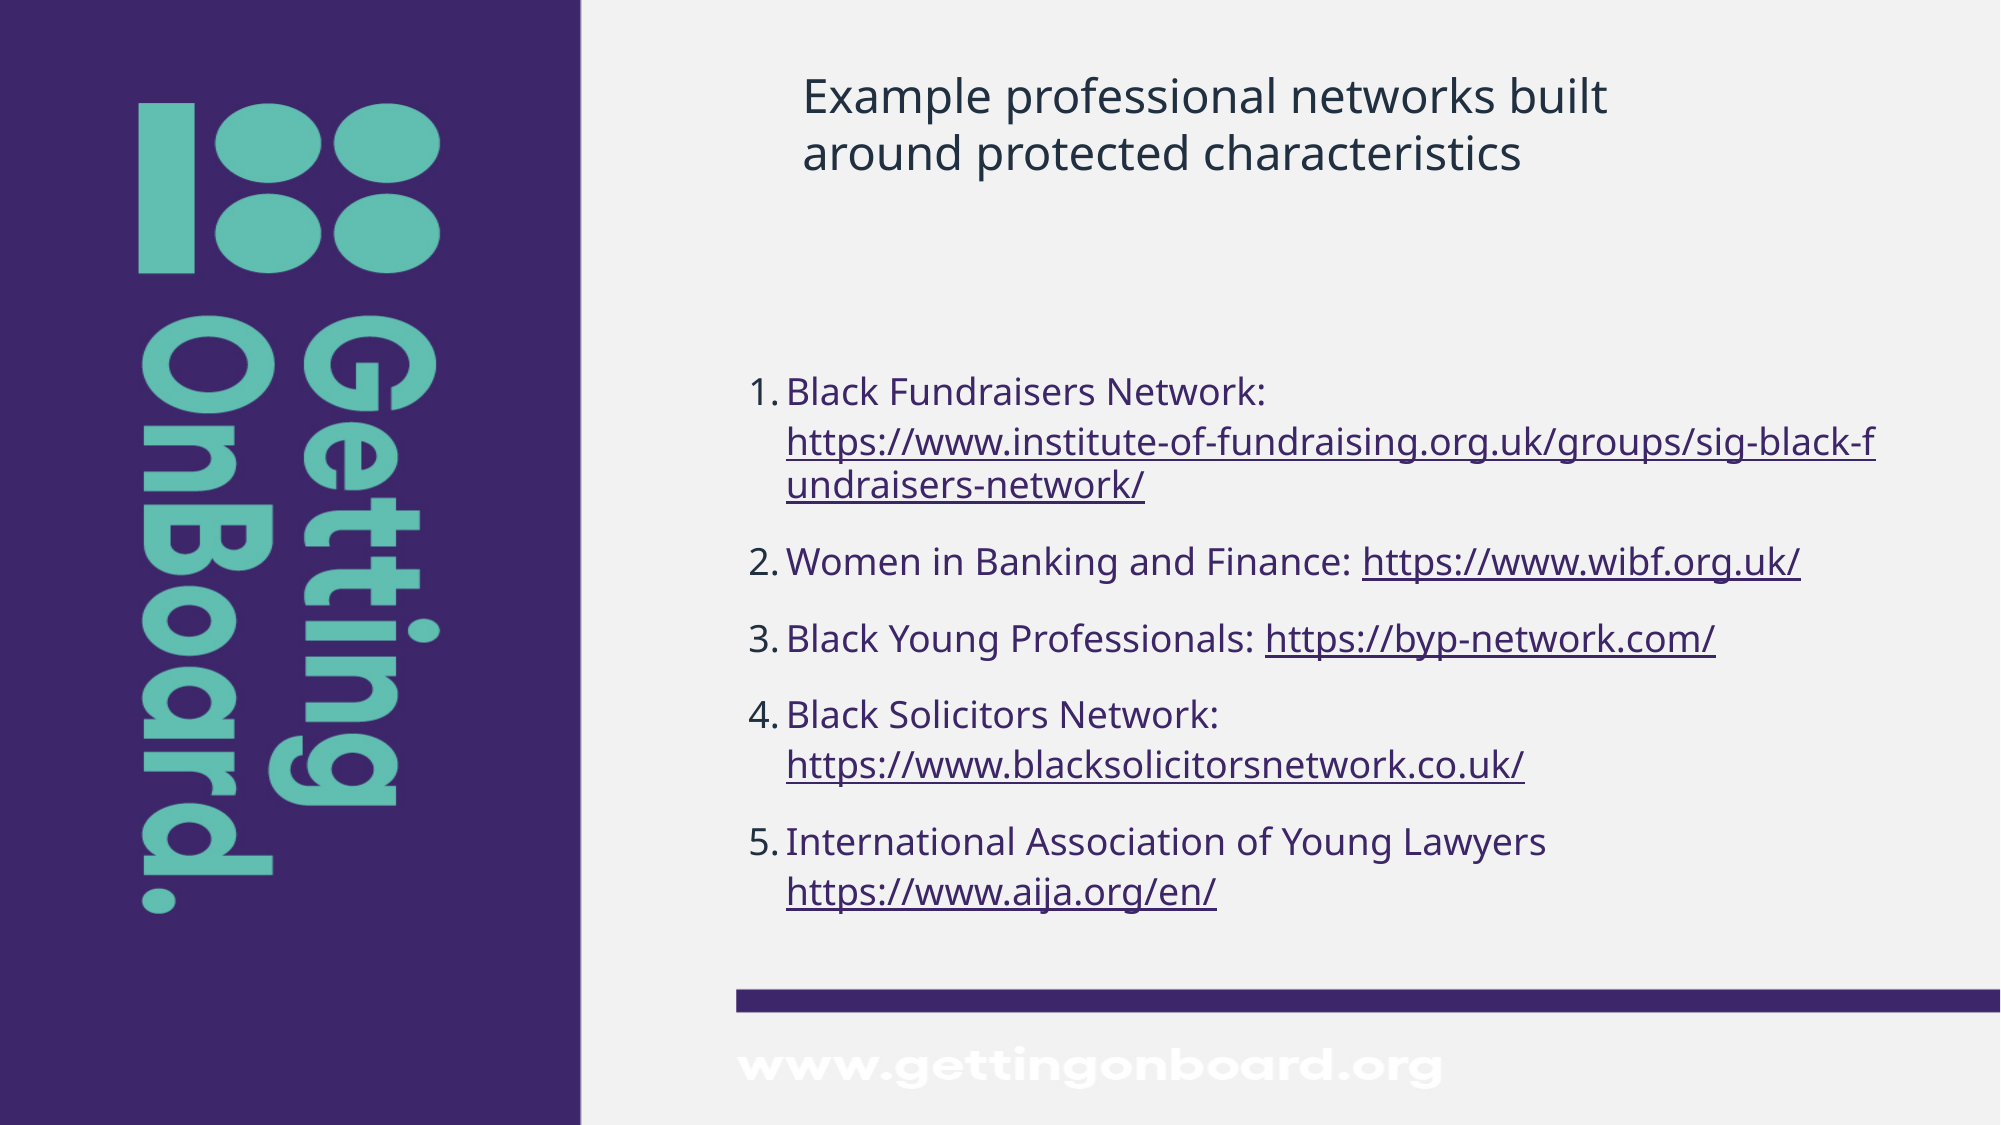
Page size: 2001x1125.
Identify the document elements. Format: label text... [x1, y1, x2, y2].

list Black Fundraisers Network: https://www.institute-of-fundraising.org.uk/groups/sig-black-fundraisers-network/ Women in Banking and Finance: https://www.wibf.org.uk/ Black Young Professionals: https://byp-network.com/ Black Solicitors Network: https://www.blacksolicitorsnetwork.co.uk/ International Association of Young Lawyers https://www.aija.org/en/ [733, 224, 1900, 938]
title Example professional networks built around protected characteristics [787, 57, 1663, 188]
picture [0, 0, 2001, 1125]
